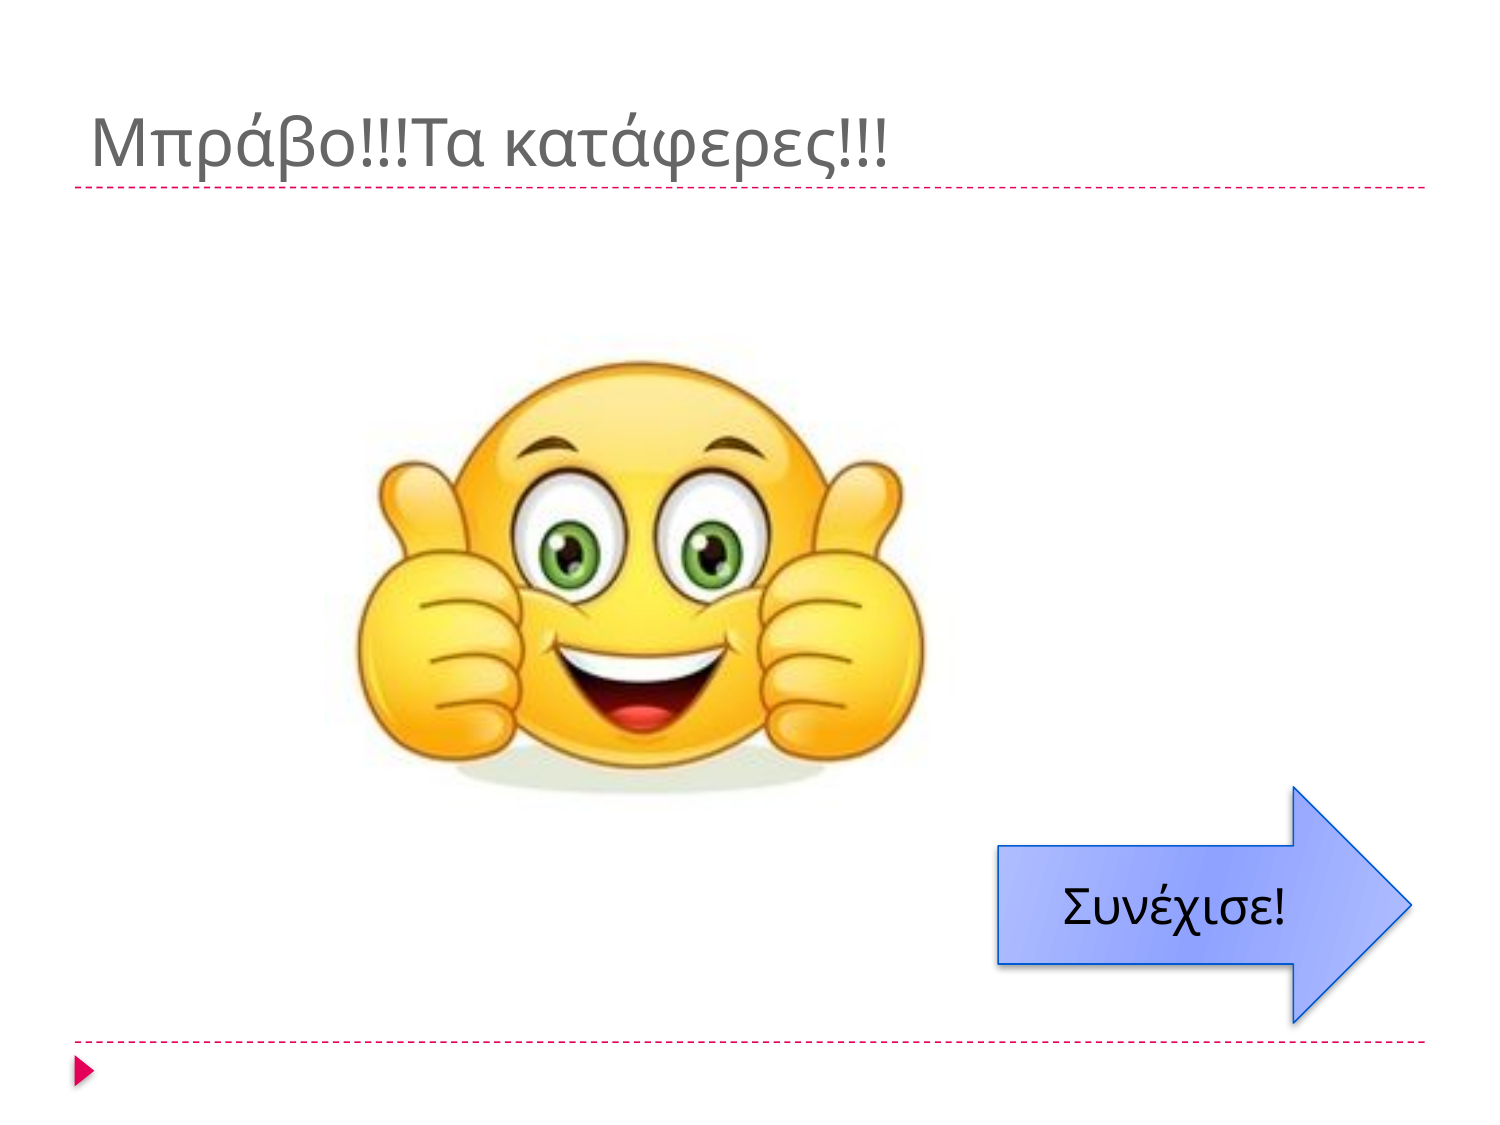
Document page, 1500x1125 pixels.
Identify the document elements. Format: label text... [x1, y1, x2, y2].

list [324, 207, 957, 873]
text_box Συνέχισε! [997, 786, 1413, 1024]
title Μπράβο!!!Τα κατάφερες!!! [75, 24, 1425, 188]
